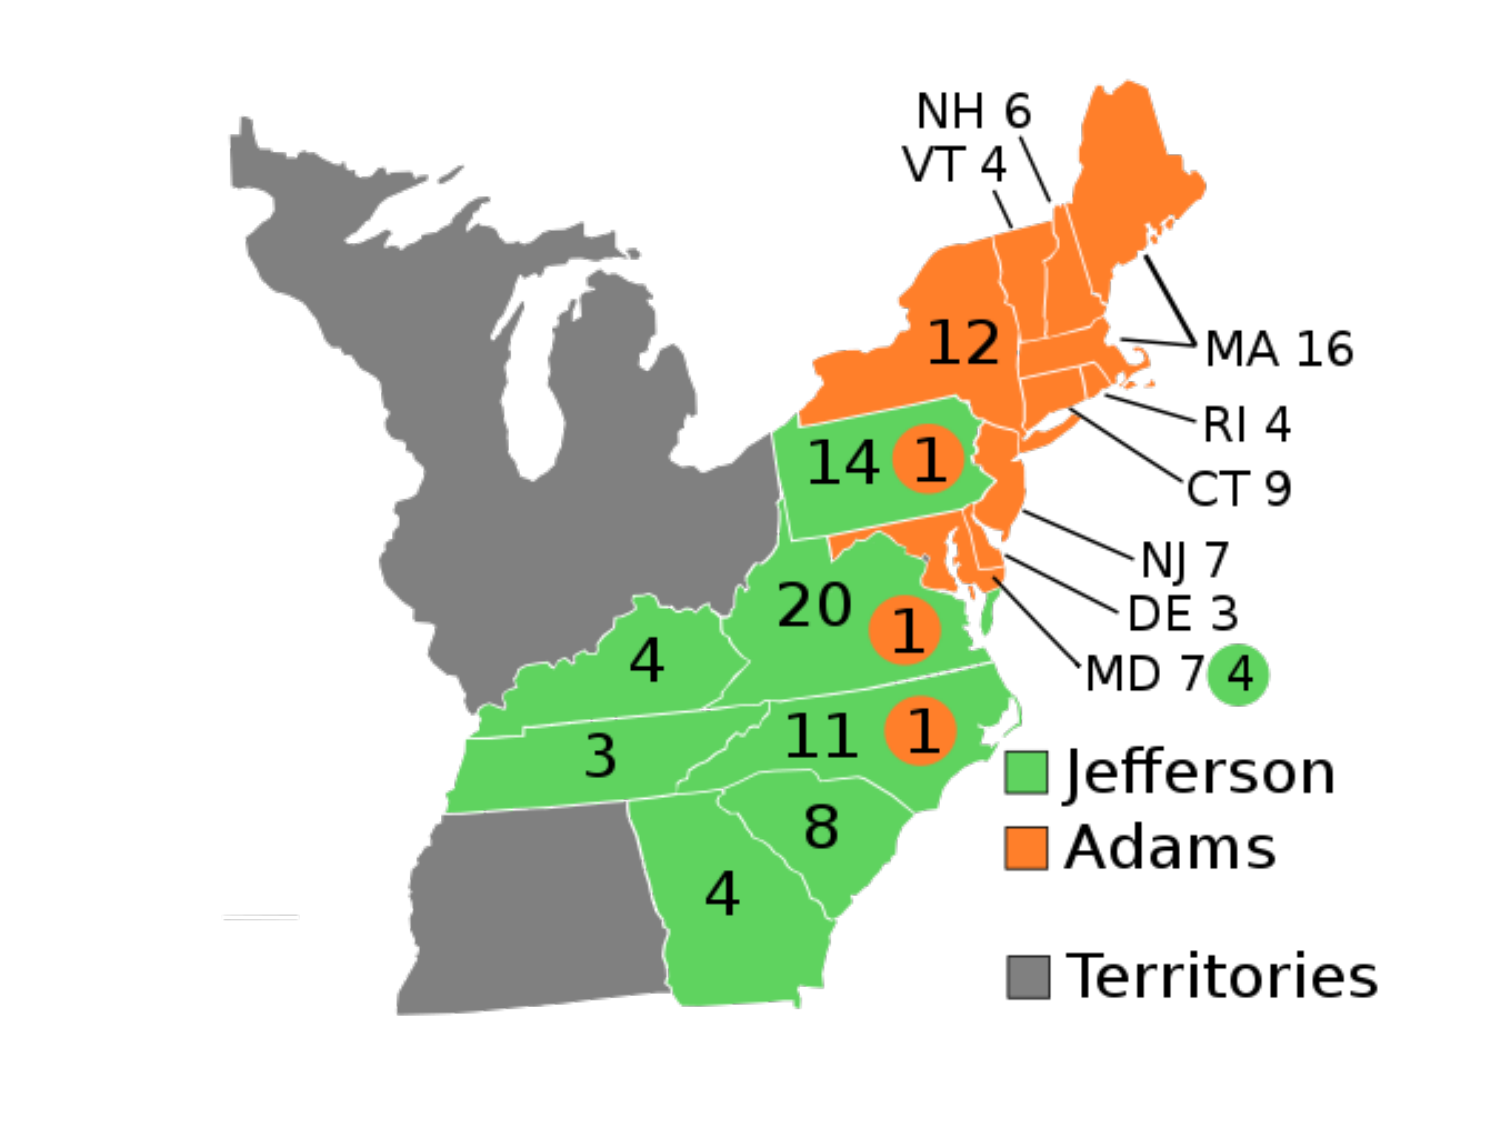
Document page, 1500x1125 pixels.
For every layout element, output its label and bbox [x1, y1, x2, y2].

picture [199, 62, 1401, 1048]
